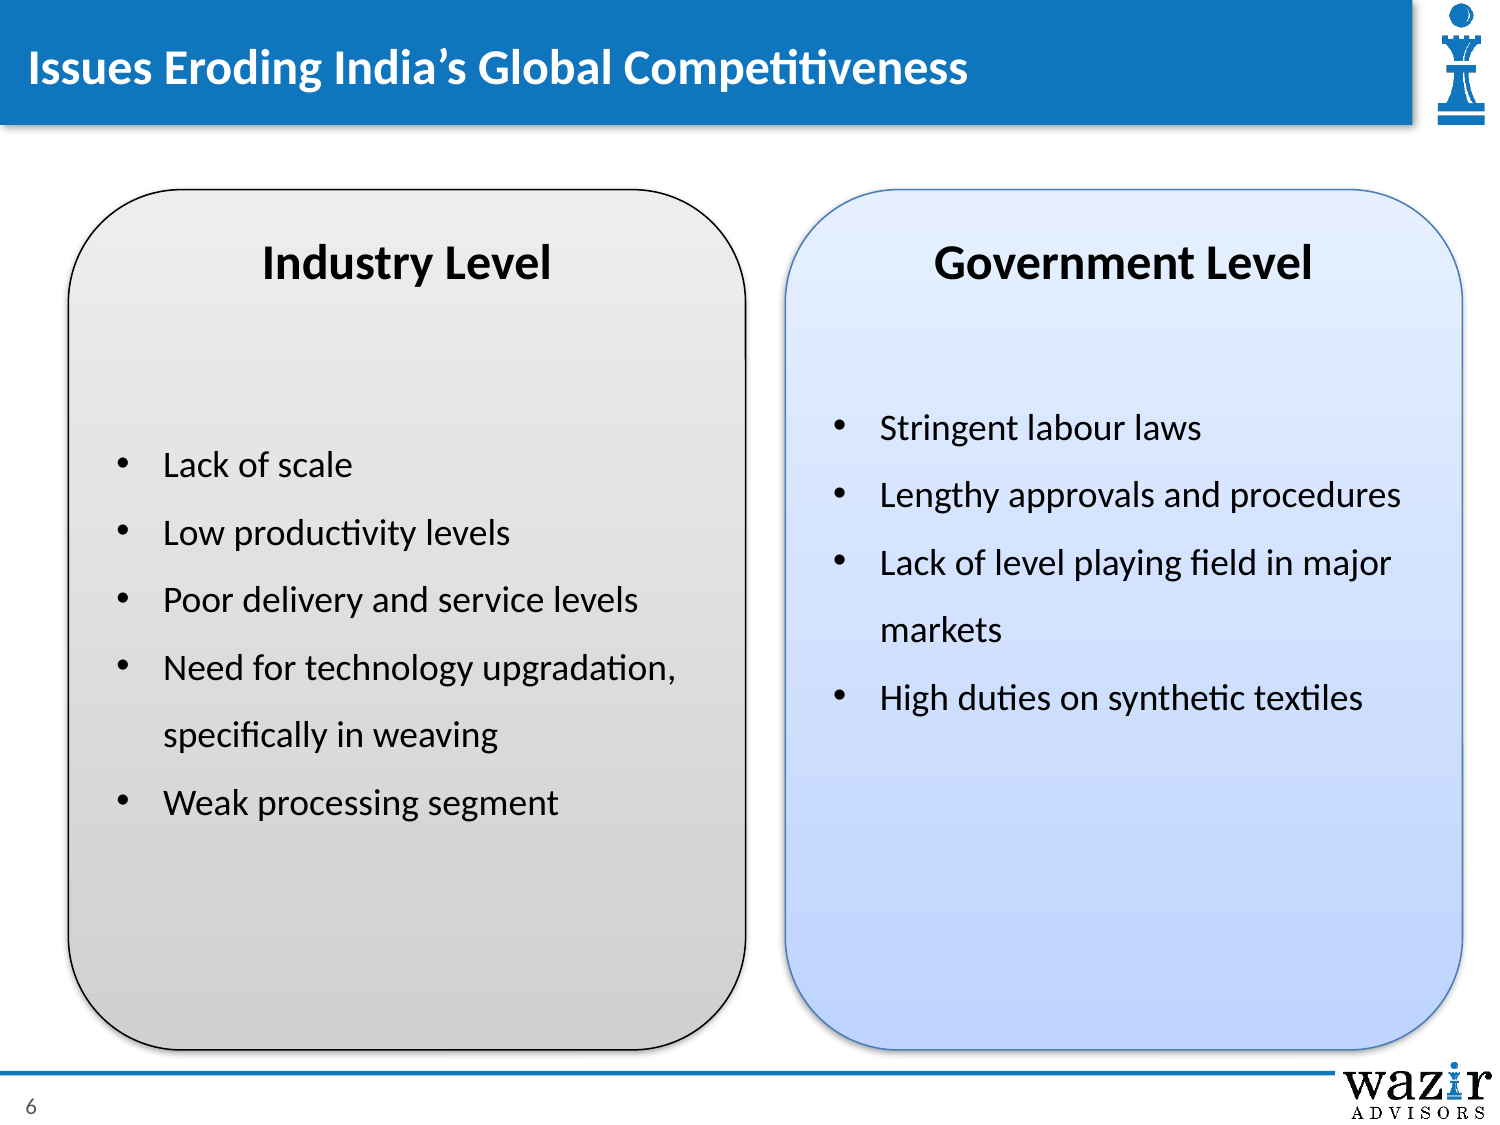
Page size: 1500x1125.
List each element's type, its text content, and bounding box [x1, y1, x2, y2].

text_box Government Level Stringent labour laws Lengthy approvals and procedures Lack of level playing field in major markets High duties on synthetic textiles [784, 188, 1464, 1051]
picture [1418, 0, 1500, 148]
picture [1315, 1036, 1500, 1125]
title Issues Eroding India’s Global Competitiveness [12, 24, 1376, 106]
text_box Industry Level Lack of scale Low productivity levels Poor delivery and service levels Need for technology upgradation, specifically in weaving Weak processing segment [67, 188, 747, 1051]
